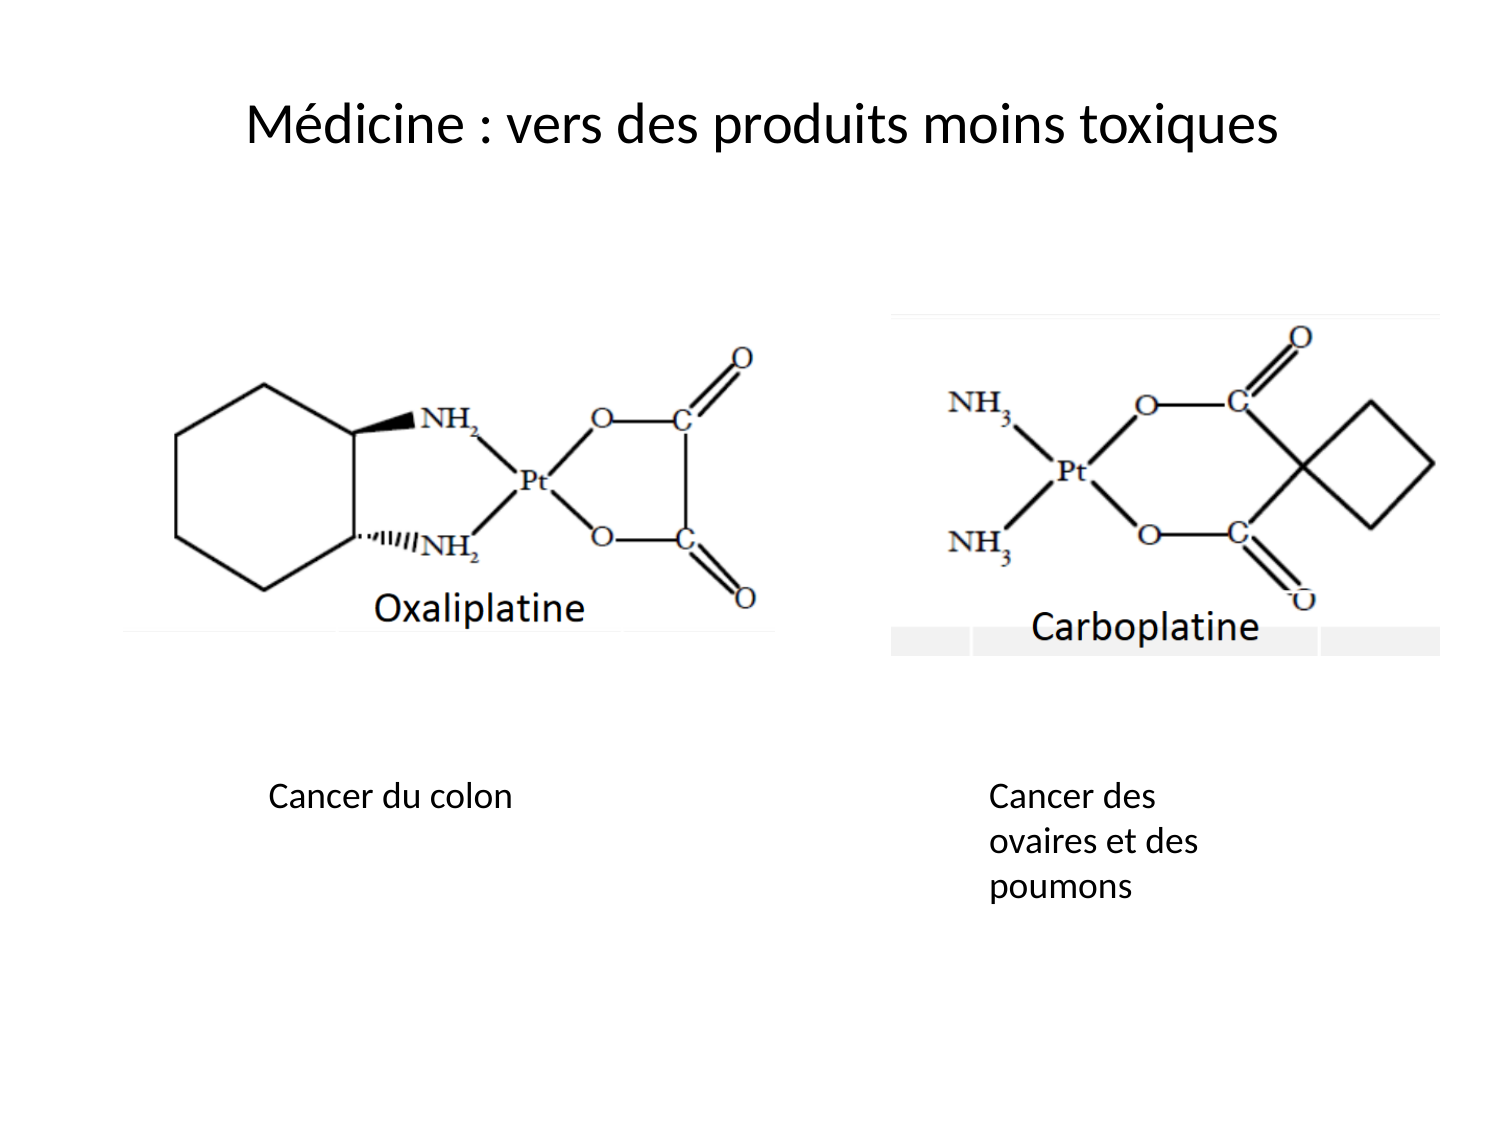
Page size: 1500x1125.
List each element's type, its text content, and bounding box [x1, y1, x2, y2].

picture [891, 314, 1440, 656]
text_box Médicine : vers des produits moins toxiques [230, 78, 1382, 163]
picture [123, 337, 776, 632]
text_box Cancer du colon [253, 763, 644, 823]
text_box Cancer des ovaires et des poumons [974, 763, 1247, 913]
